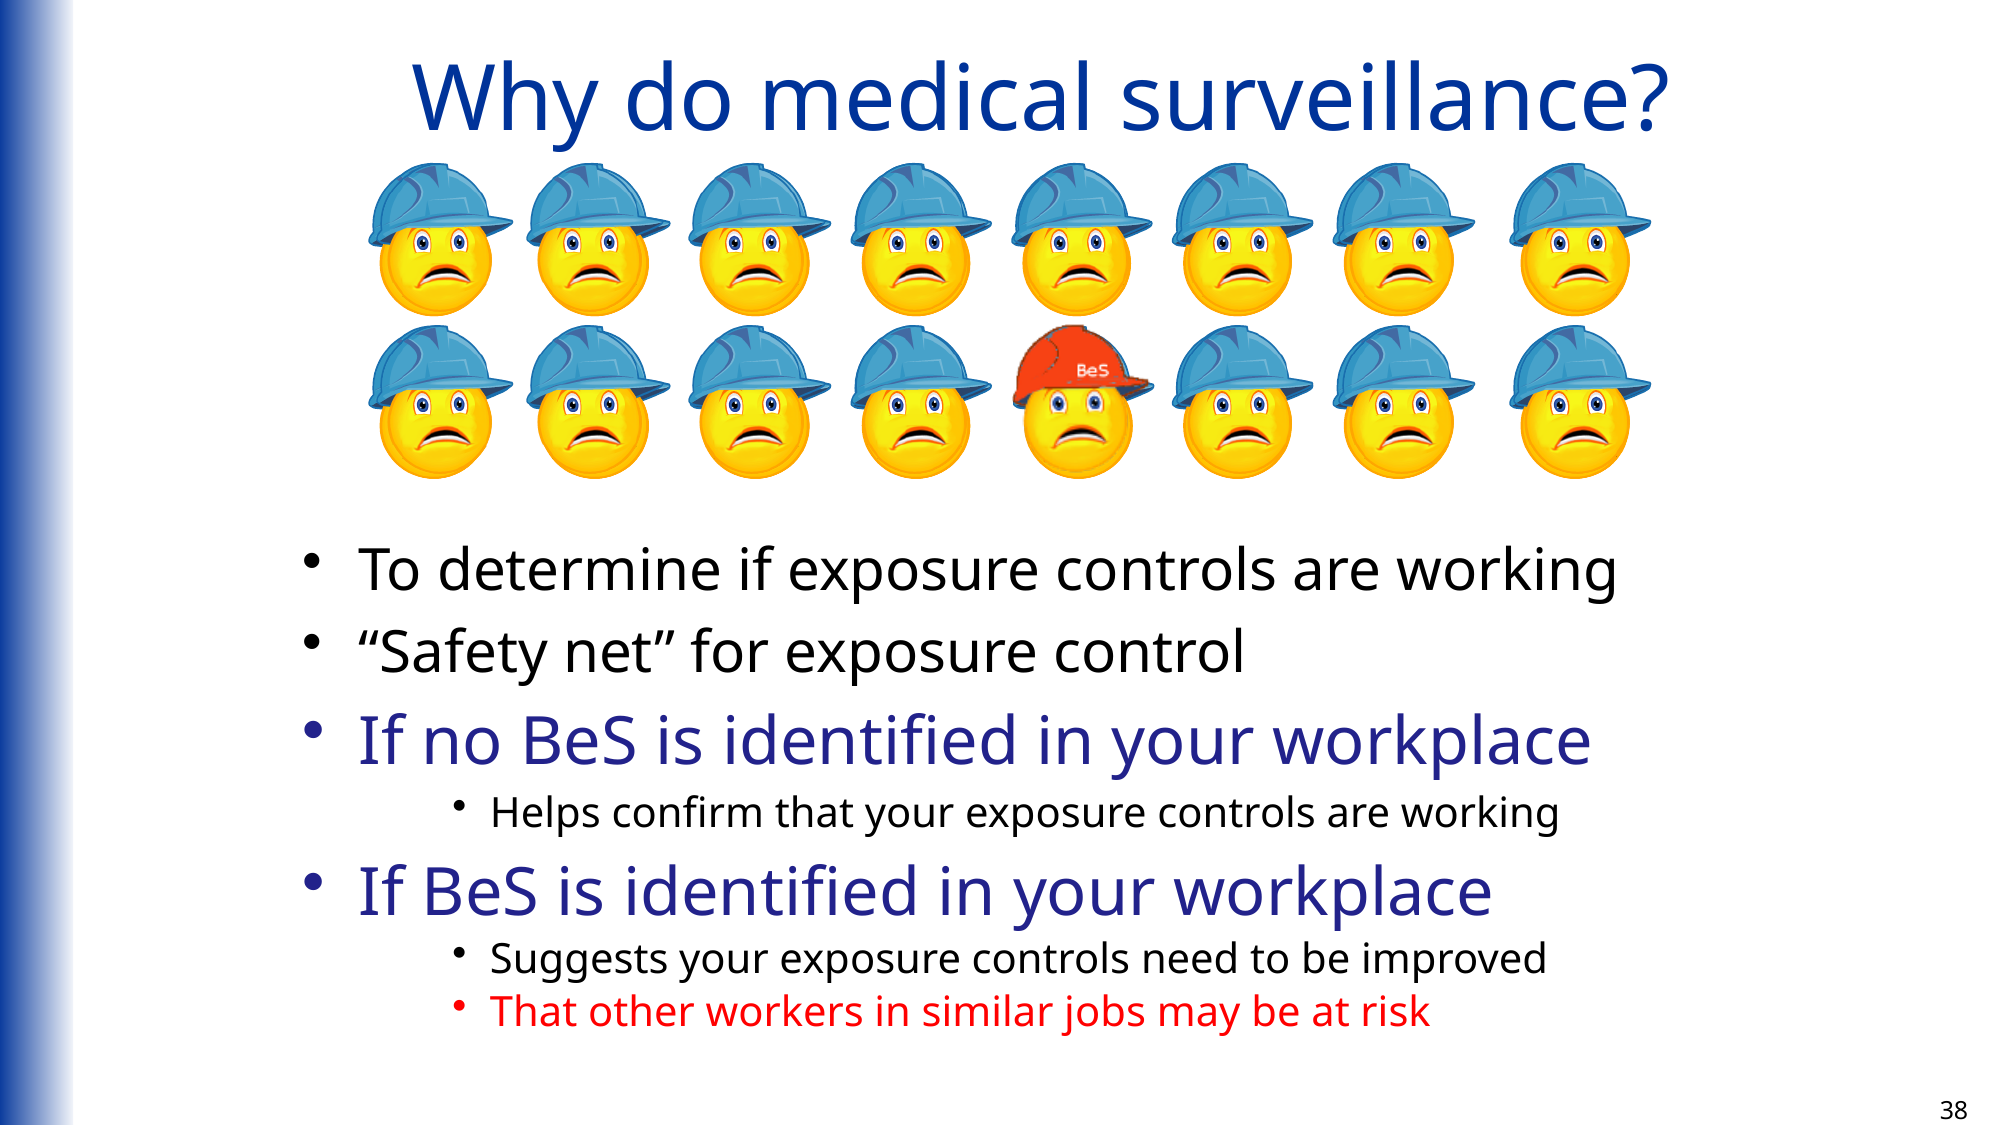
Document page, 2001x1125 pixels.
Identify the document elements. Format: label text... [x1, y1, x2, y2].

list To determine if exposure controls are working “Safety net” for exposure control If no BeS is identified in your workplace Helps confirm that your exposure controls are working If BeS is identified in your workplace Suggests your exposure controls need to be improved That other workers in similar jobs may be at risk [287, 525, 1725, 1100]
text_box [367, 162, 372, 480]
slide_number 38 [1883, 1087, 1984, 1125]
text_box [374, 162, 1652, 476]
title Why do medical surveillance? [83, 0, 2000, 188]
